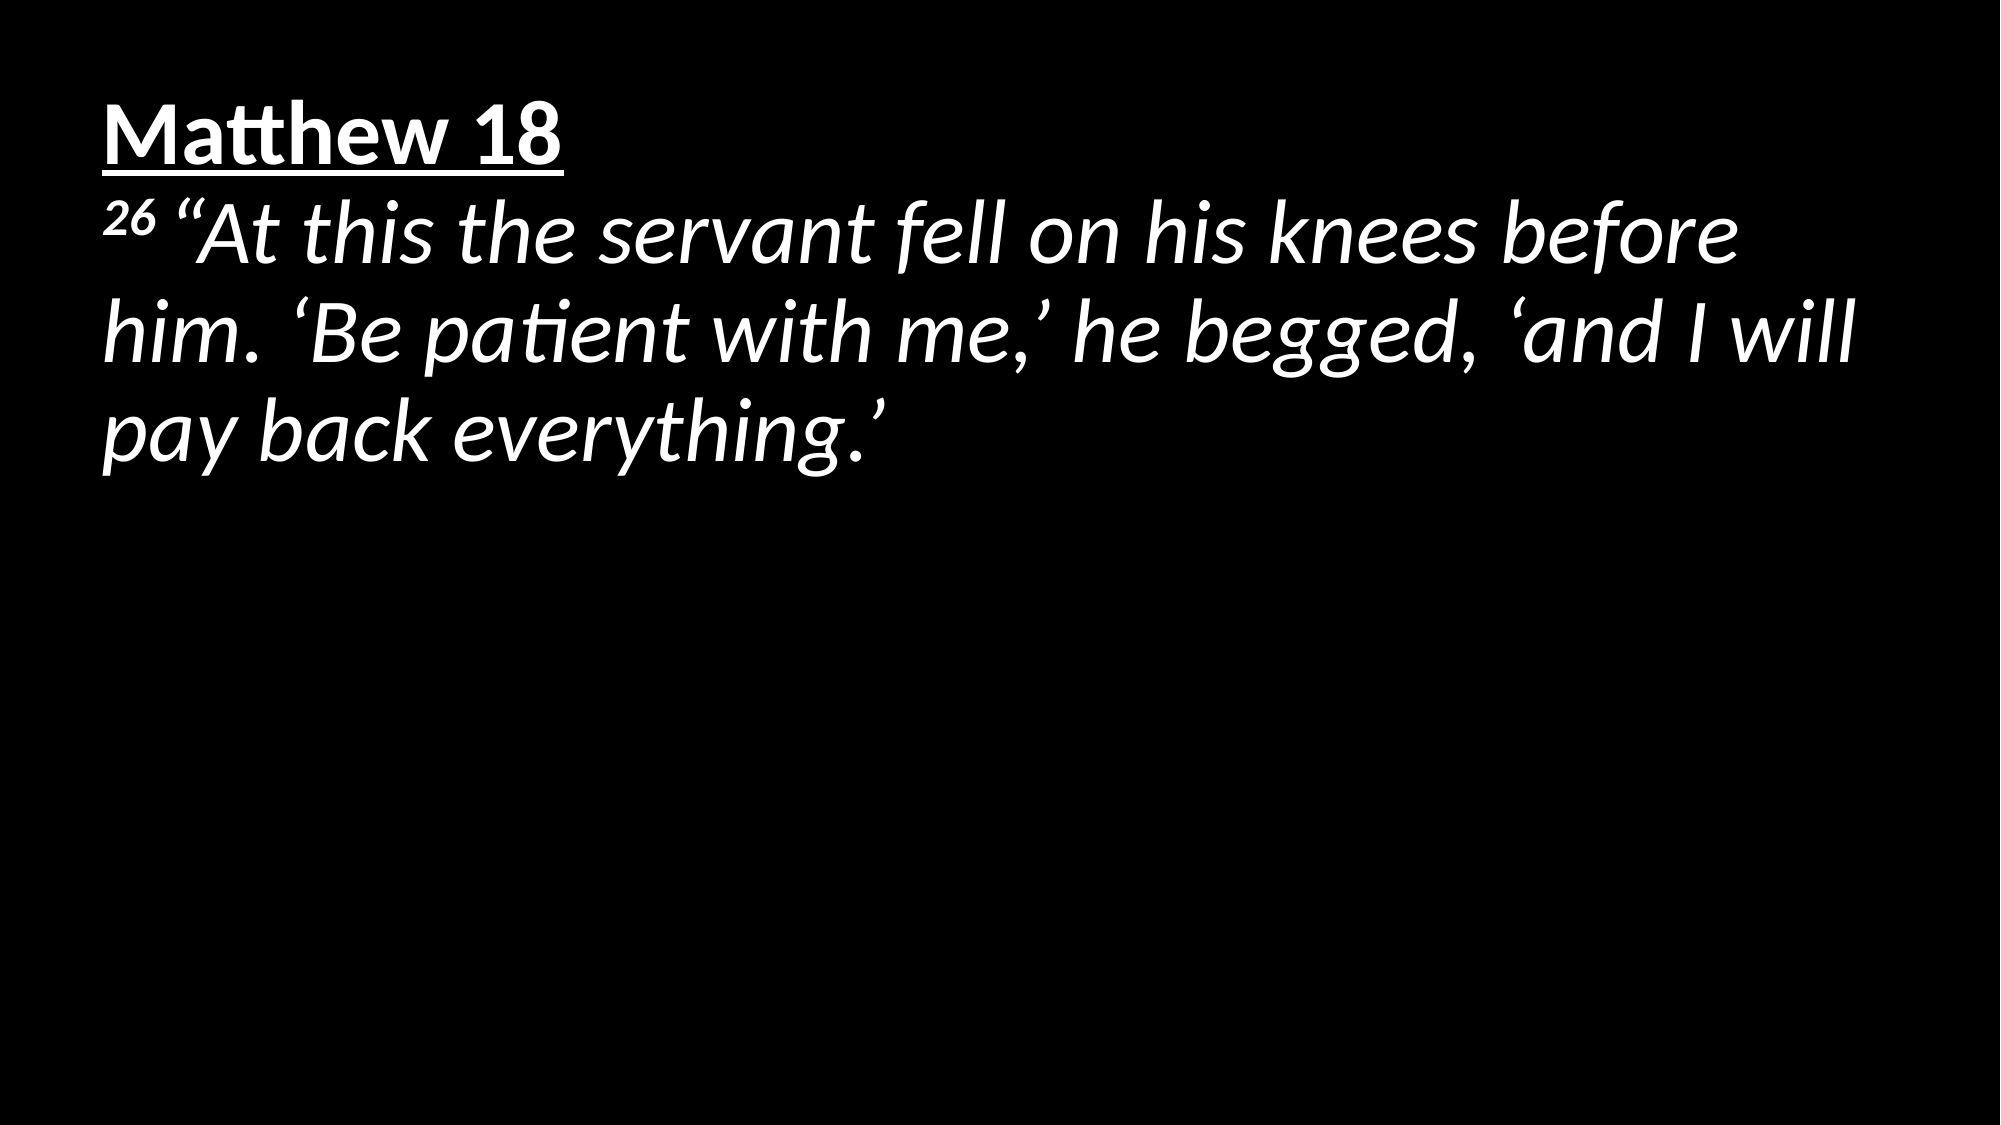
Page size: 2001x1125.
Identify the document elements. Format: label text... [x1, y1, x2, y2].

title Matthew 18 26 “At this the servant fell on his knees before him. ‘Be patient with me,’ he begged, ‘and I will pay back everything.’ [86, 59, 1935, 507]
